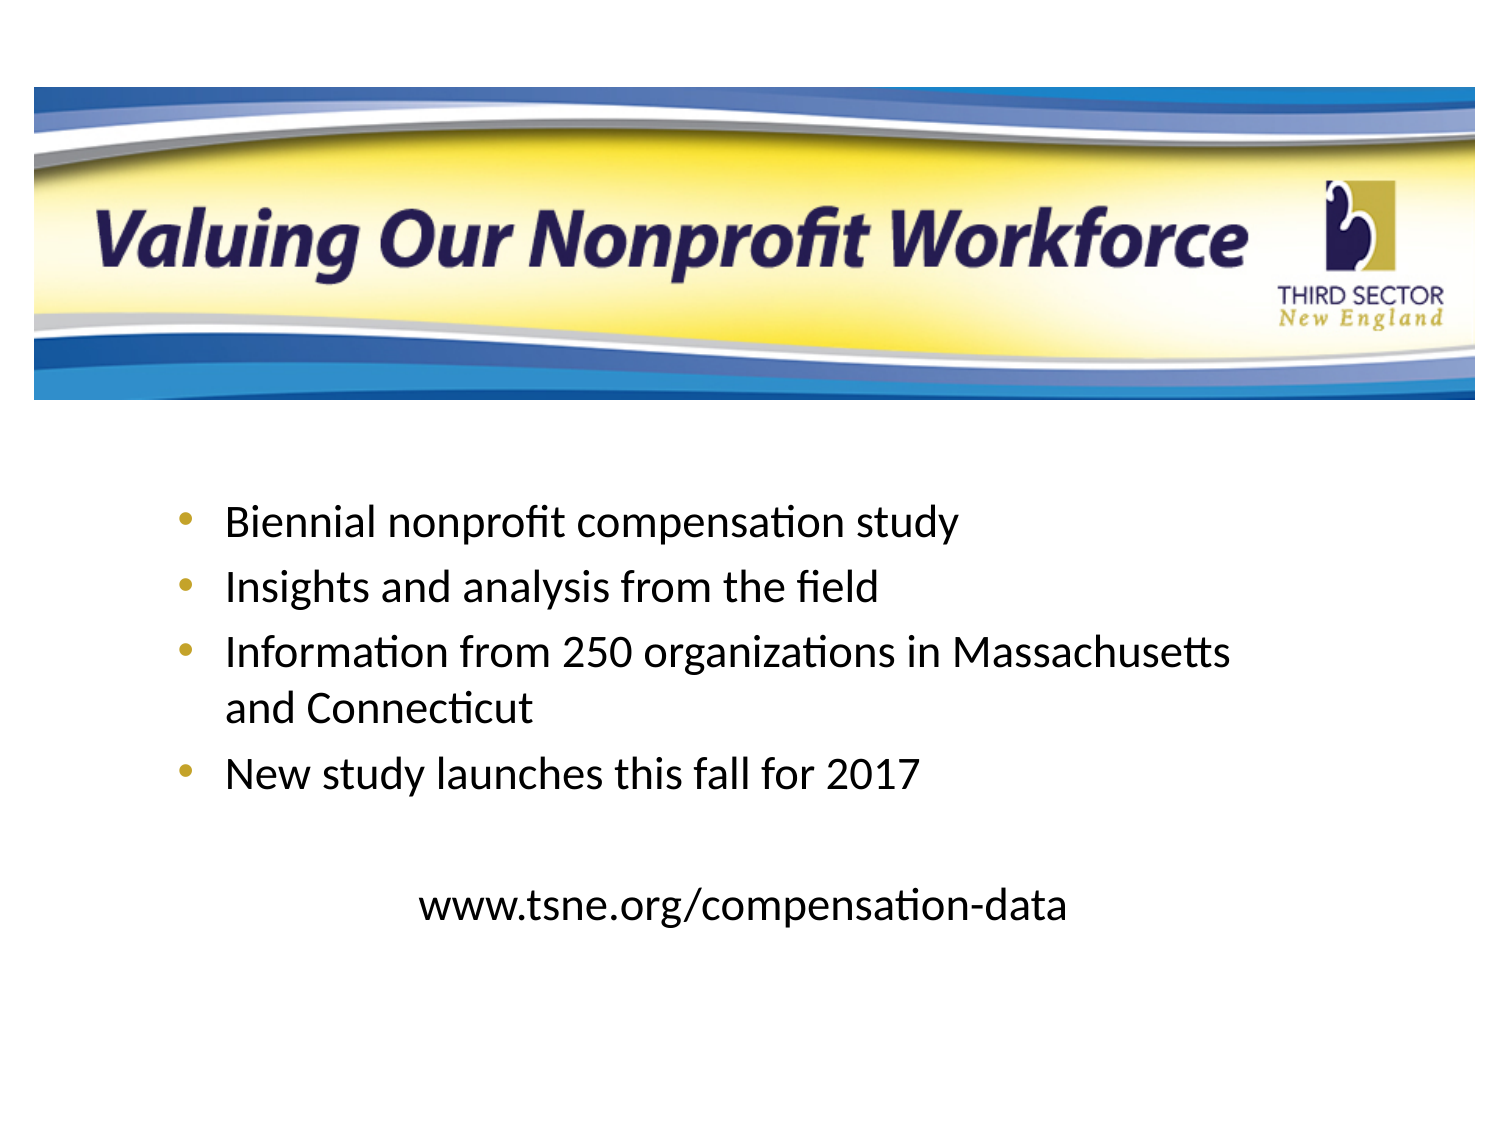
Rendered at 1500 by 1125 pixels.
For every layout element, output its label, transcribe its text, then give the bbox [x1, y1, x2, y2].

picture [34, 87, 1476, 401]
list Biennial nonprofit compensation study Insights and analysis from the field Information from 250 organizations in Massachusetts and Connecticut New study launches this fall for 2017 www.tsne.org/compensation-data [162, 410, 1325, 949]
